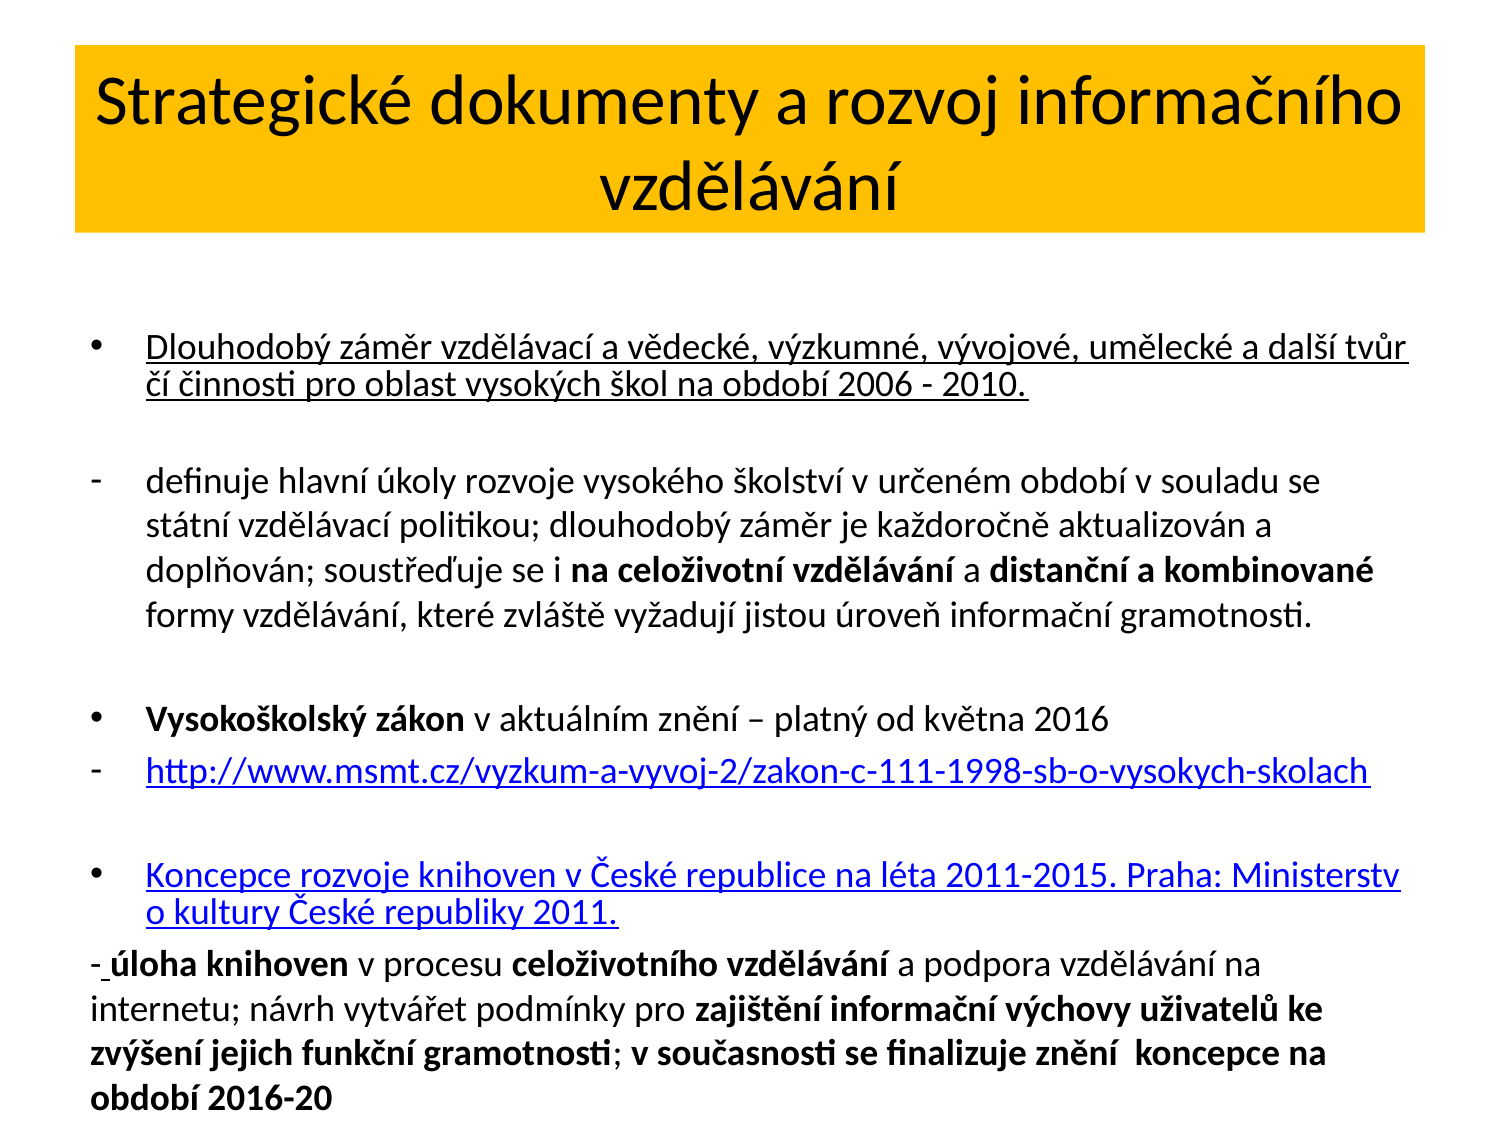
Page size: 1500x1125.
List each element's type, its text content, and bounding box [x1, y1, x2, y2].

title Strategické dokumenty a rozvoj informačního vzdělávání [75, 45, 1425, 233]
list Dlouhodobý záměr vzdělávací a vědecké, výzkumné, vývojové, umělecké a další tvůrčí činnosti pro oblast vysokých škol na období 2006 - 2010. definuje hlavní úkoly rozvoje vysokého školství v určeném období v souladu se státní vzdělávací politikou; dlouhodobý záměr je každoročně aktualizován a doplňován; soustřeďuje se i na celoživotní vzdělávání a distanční a kombinované formy vzdělávání, které zvláště vyžadují jistou úroveň informační gramotnosti. Vysokoškolský zákon v aktuálním znění – platný od května 2016 http://www.msmt.cz/vyzkum-a-vyvoj-2/zakon-c-111-1998-sb-o-vysokych-skolach Koncepce rozvoje knihoven v České republice na léta 2011-2015. Praha: Ministerstvo kultury České republiky 2011. - úloha knihoven v procesu celoživotního vzdělávání a podpora vzdělávání na internetu; návrh vytvářet podmínky pro zajištění informační výchovy uživatelů ke zvýšení jejich funkční gramotnosti; v současnosti se finalizuje znění koncepce na období 2016-20 [75, 262, 1425, 1071]
